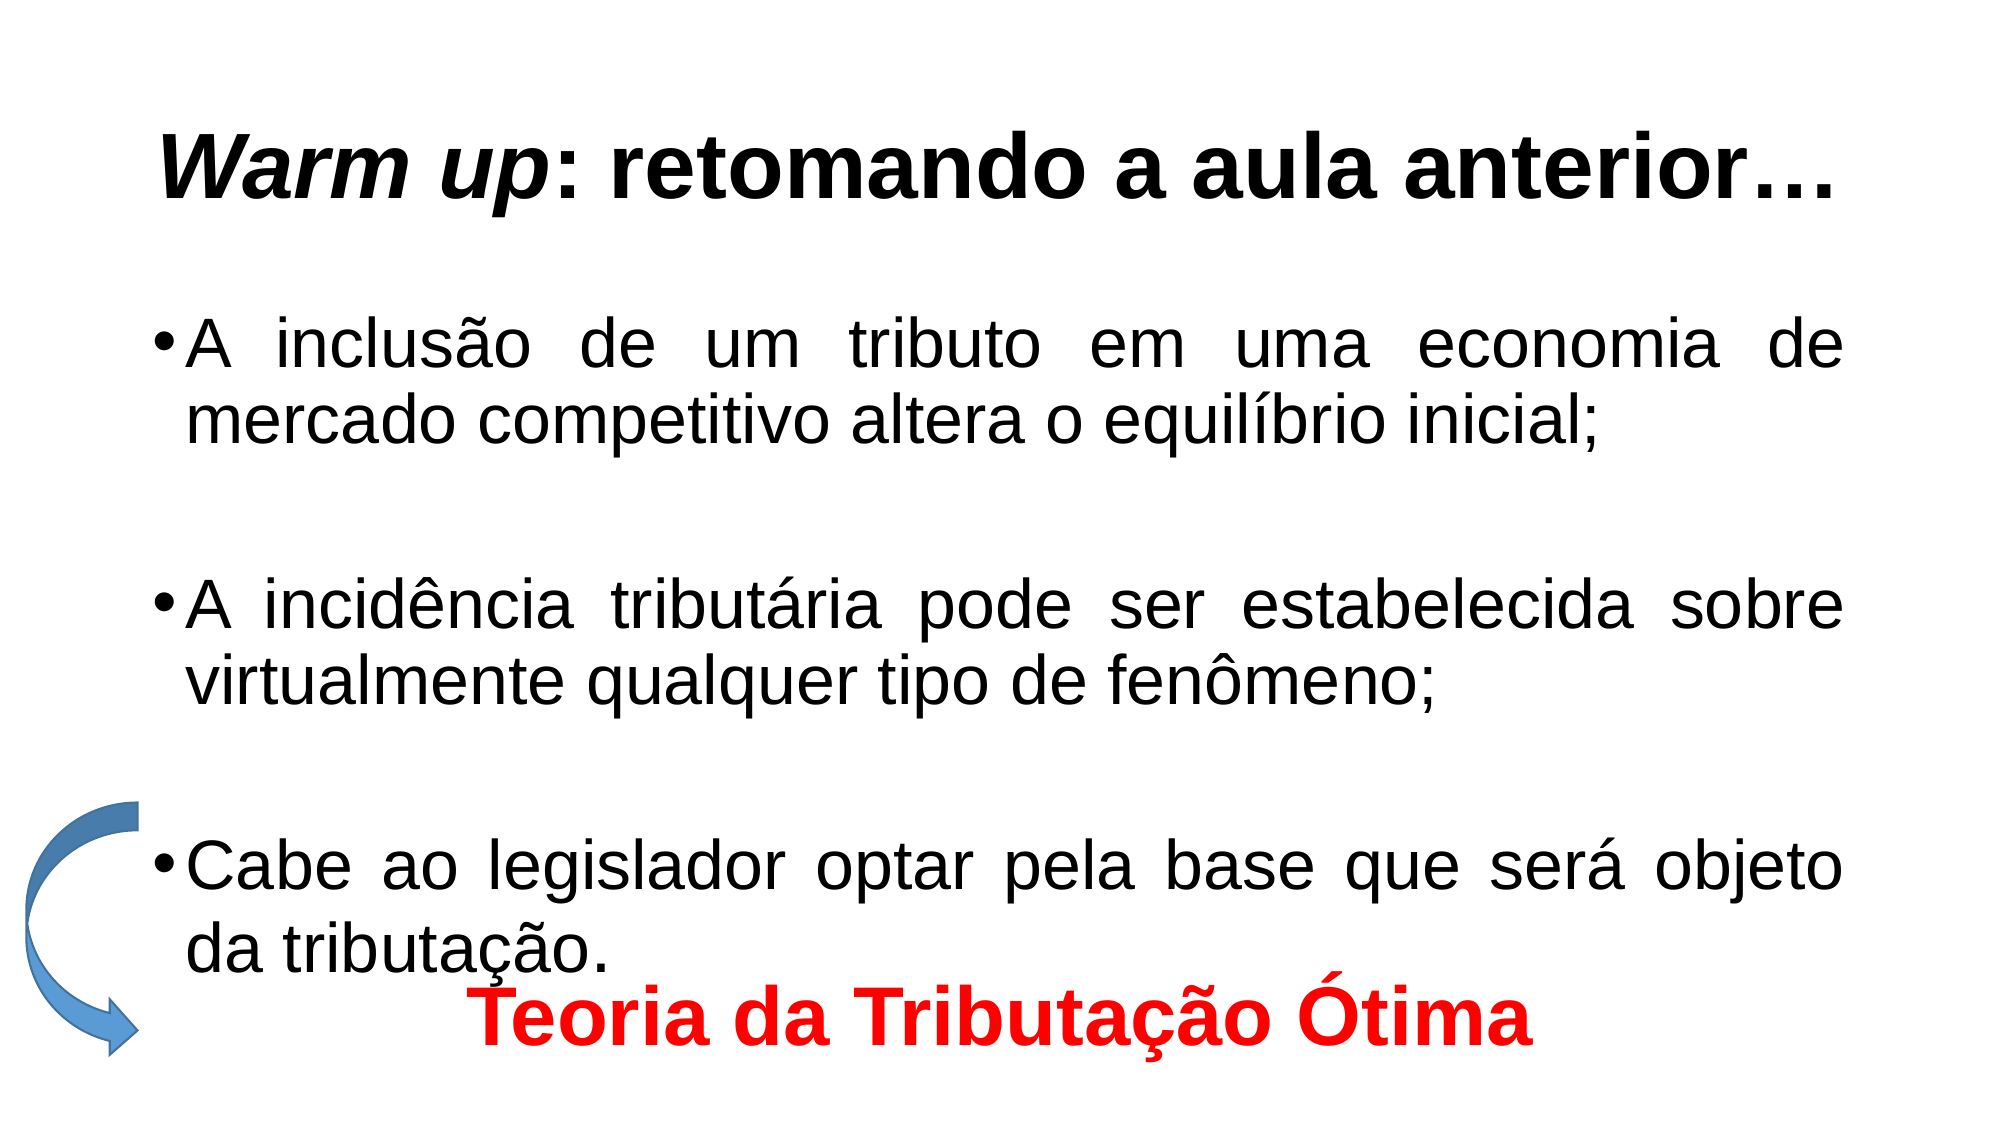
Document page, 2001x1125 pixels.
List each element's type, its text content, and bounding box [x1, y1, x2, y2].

text_box [25, 801, 140, 1058]
title Warm up: retomando a aula anterior… [137, 59, 1863, 278]
text_box Teoria da Tributação Ótima [451, 955, 1549, 1070]
list A inclusão de um tributo em uma economia de mercado competitivo altera o equilíbrio inicial; A incidência tributária pode ser estabelecida sobre virtualmente qualquer tipo de fenômeno; Cabe ao legislador optar pela base que será objeto da tributação. [137, 299, 1863, 1014]
